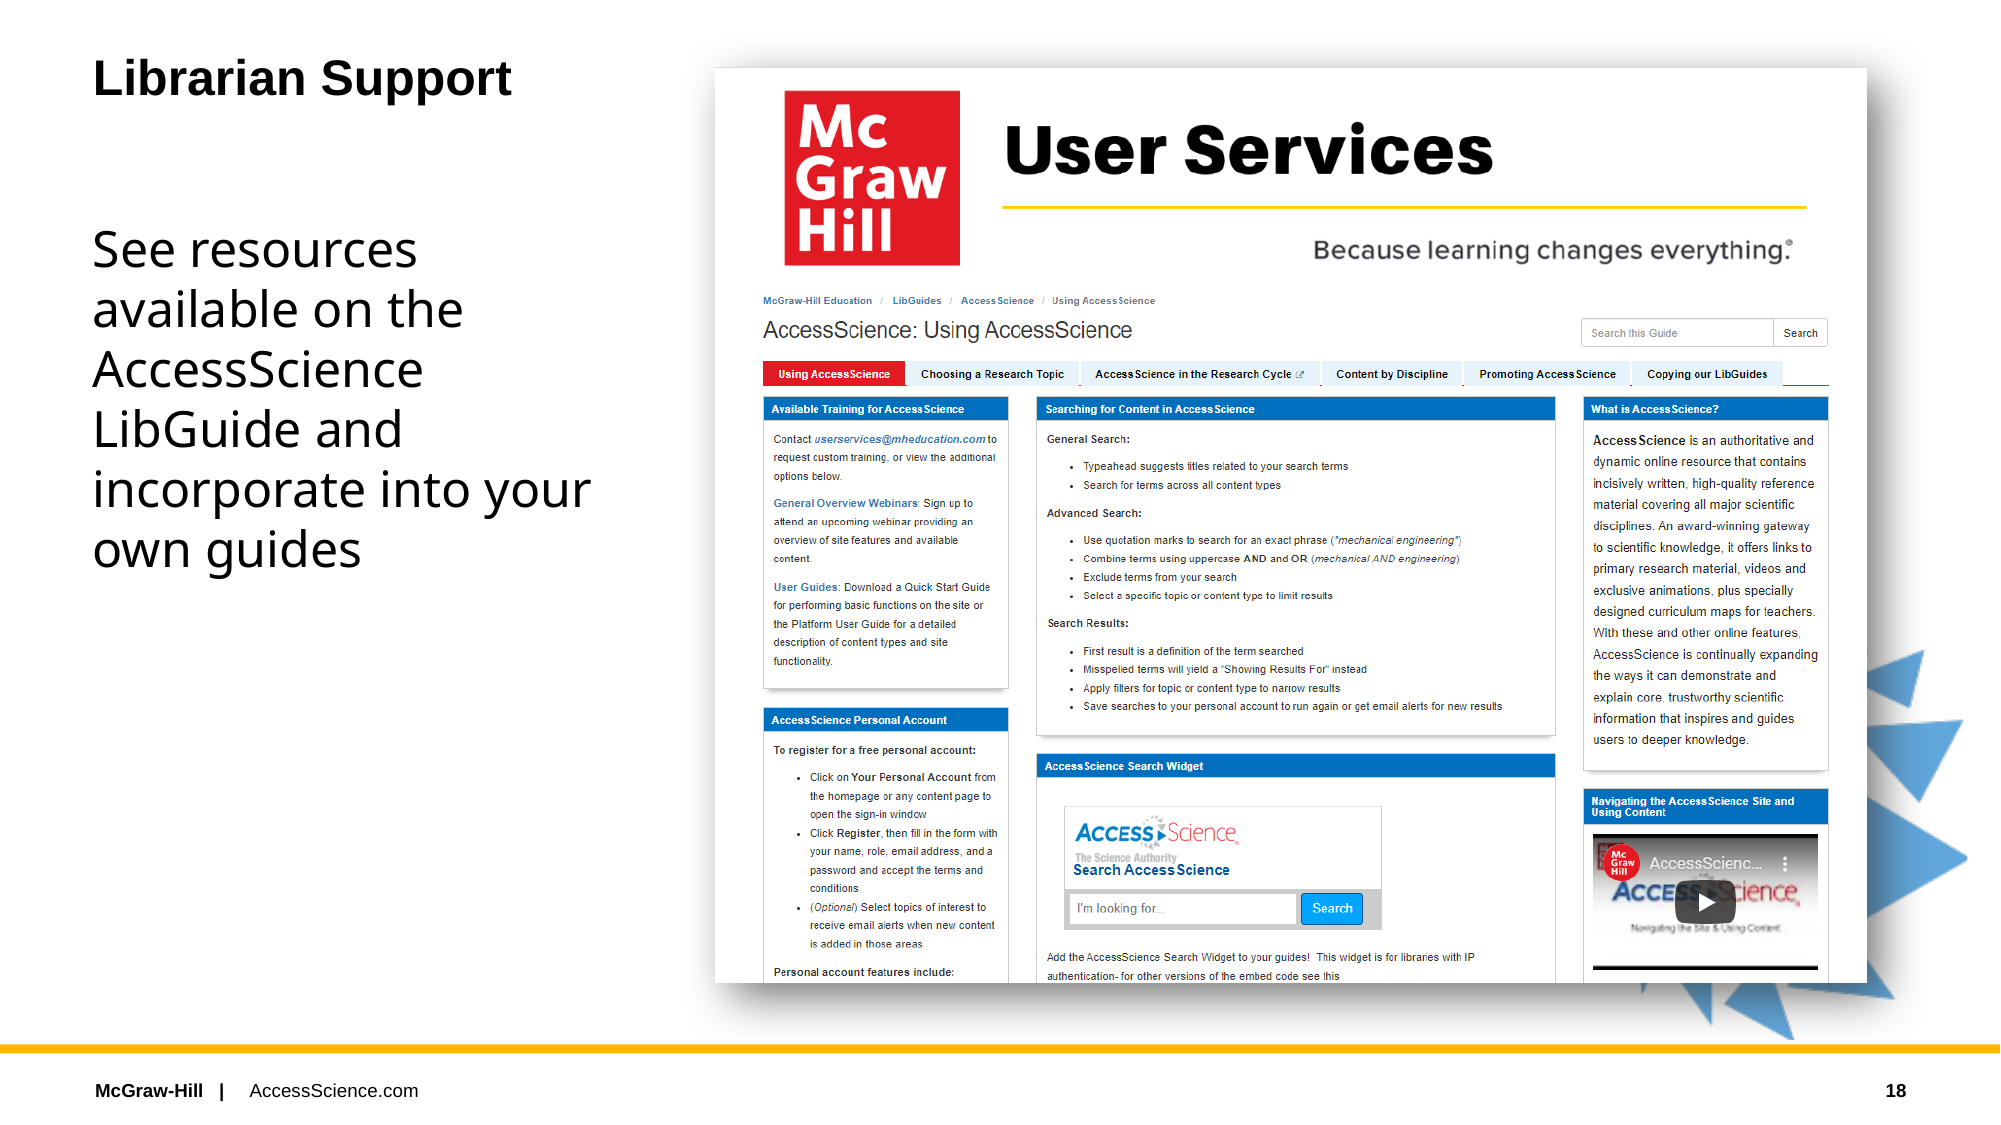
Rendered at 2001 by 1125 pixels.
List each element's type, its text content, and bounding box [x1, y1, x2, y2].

list [78, 210, 698, 983]
text_box AccessScience.com [234, 1071, 1135, 1109]
text_box See resources available on the AccessScience LibGuide and incorporate into your own guides [78, 209, 636, 585]
picture [715, 67, 1968, 1040]
slide_number 18 [1711, 1071, 1922, 1109]
title Librarian Support [78, 45, 977, 180]
